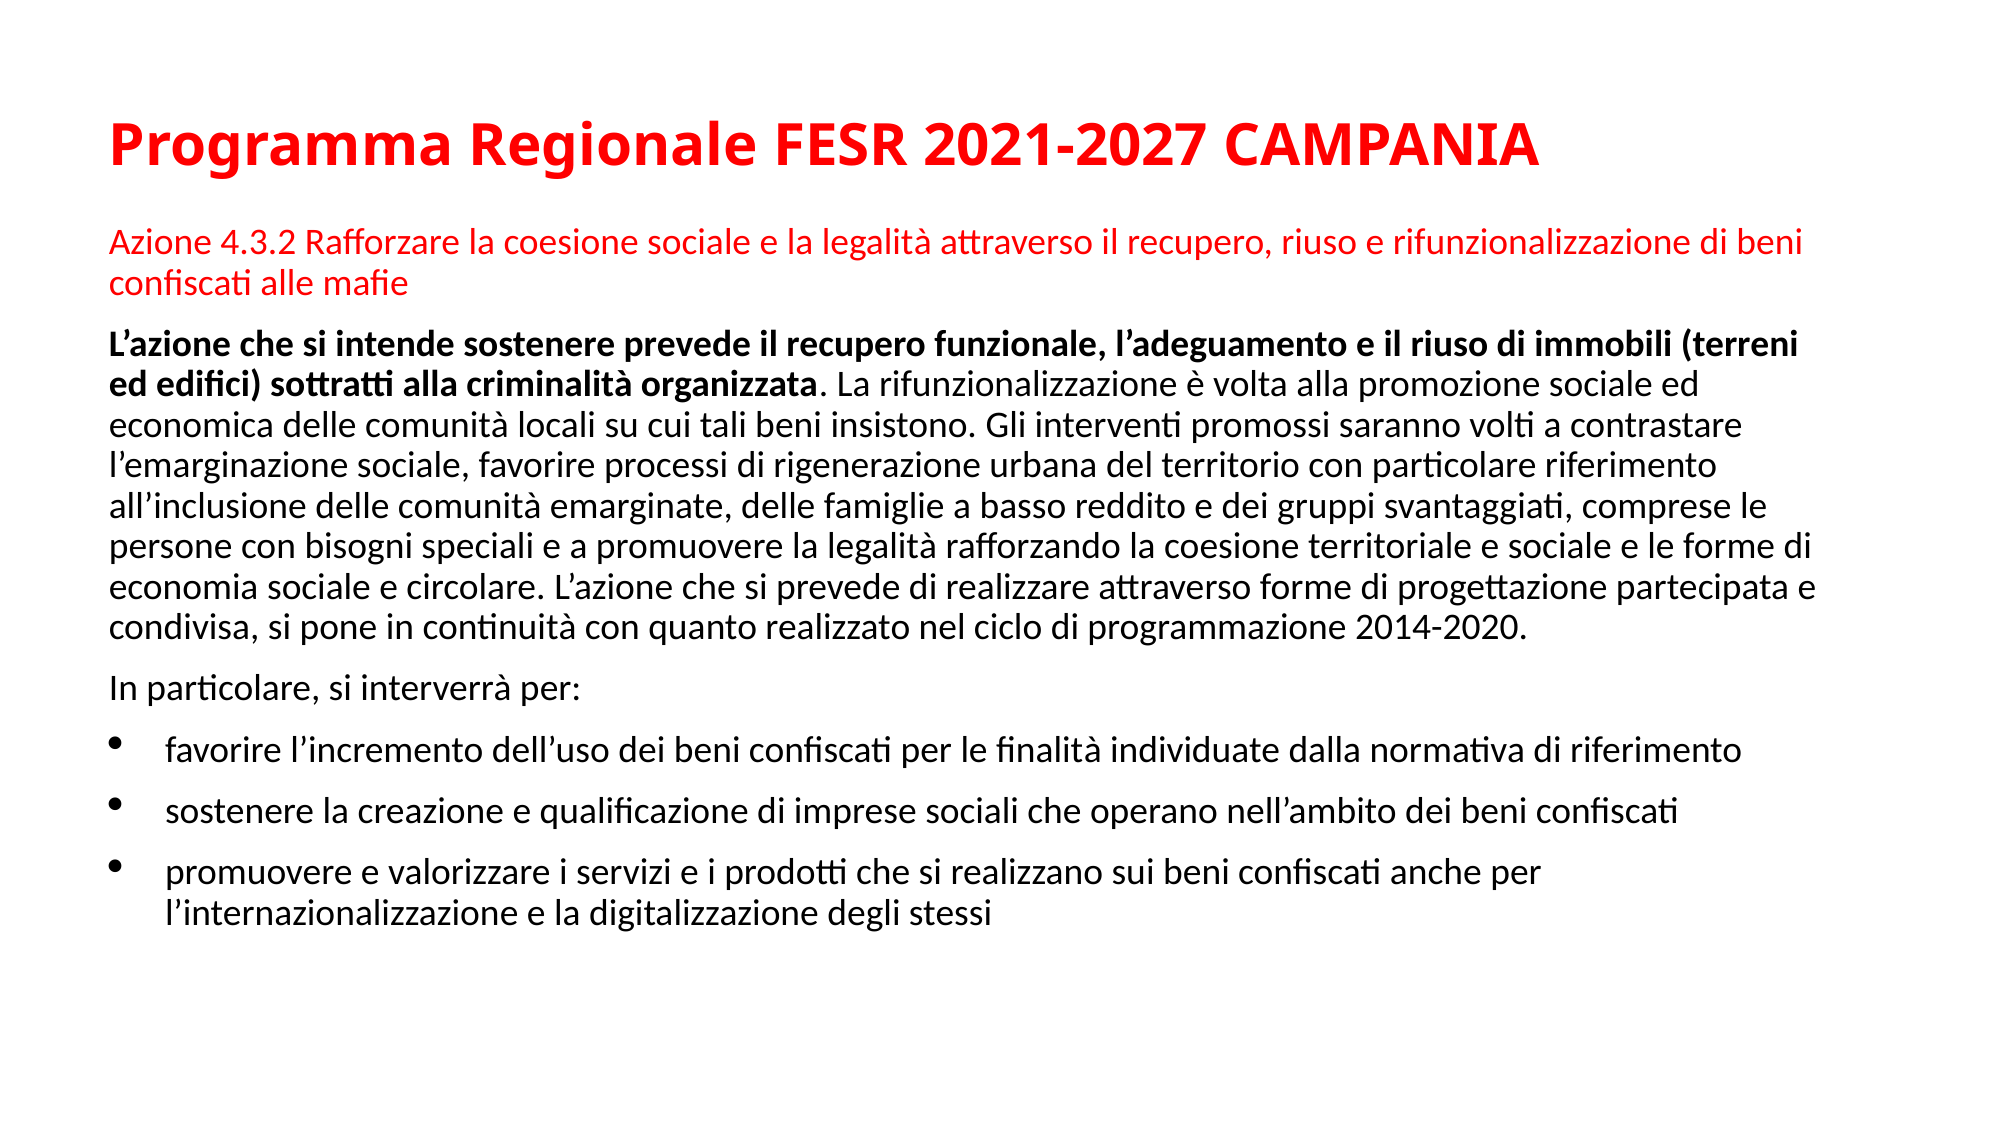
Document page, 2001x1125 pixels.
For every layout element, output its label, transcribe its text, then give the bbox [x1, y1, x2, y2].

list Azione 4.3.2 Rafforzare la coesione sociale e la legalità attraverso il recupero, riuso e rifunzionalizzazione di beni confiscati alle mafie L’azione che si intende sostenere prevede il recupero funzionale, l’adeguamento e il riuso di immobili (terreni ed edifici) sottratti alla criminalità organizzata. La rifunzionalizzazione è volta alla promozione sociale ed economica delle comunità locali su cui tali beni insistono. Gli interventi promossi saranno volti a contrastare l’emarginazione sociale, favorire processi di rigenerazione urbana del territorio con particolare riferimento all’inclusione delle comunità emarginate, delle famiglie a basso reddito e dei gruppi svantaggiati, comprese le persone con bisogni speciali e a promuovere la legalità rafforzando la coesione territoriale e sociale e le forme di economia sociale e circolare. L’azione che si prevede di realizzare attraverso forme di progettazione partecipata e condivisa, si pone in continuità con quanto realizzato nel ciclo di programmazione 2014-2020. In particolare, si interverrà per: favorire l’incremento dell’uso dei beni confiscati per le finalità individuate dalla normativa di riferimento sostenere la creazione e qualificazione di imprese sociali che operano nell’ambito dei beni confiscati promuovere e valorizzare i servizi e i prodotti che si realizzano sui beni confiscati anche per l’internazionalizzazione e la digitalizzazione degli stessi [93, 214, 1863, 952]
title Programma Regionale FESR 2021-2027 CAMPANIA [93, 59, 1863, 214]
